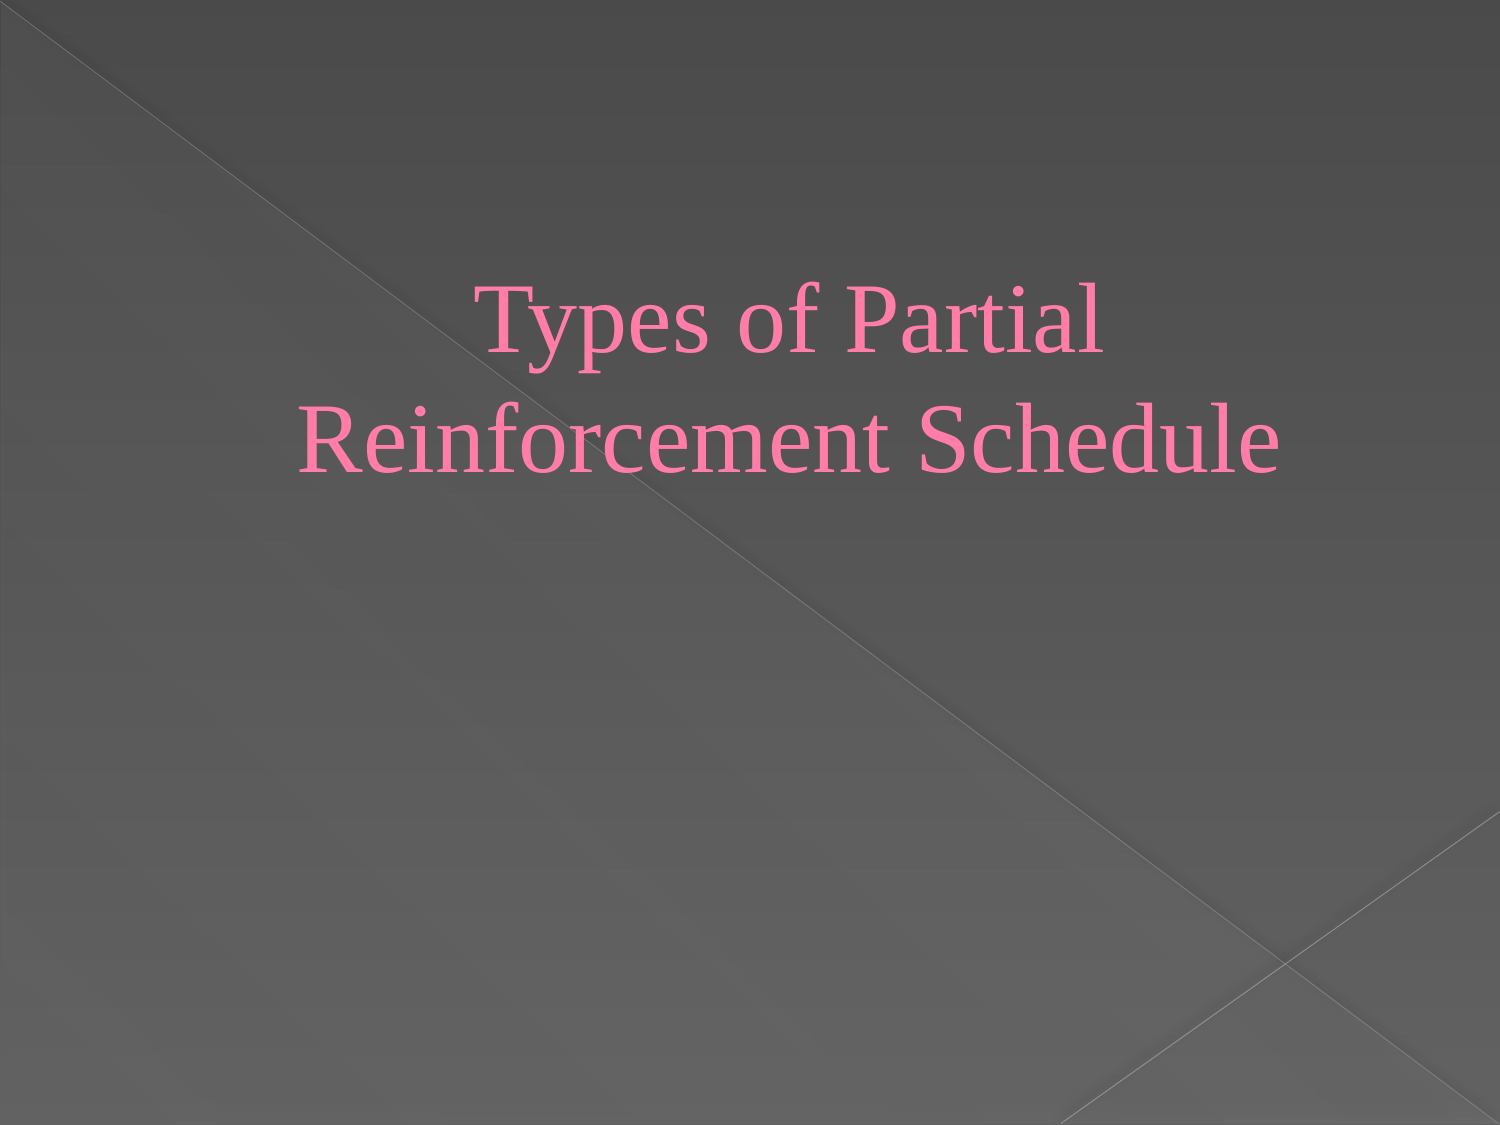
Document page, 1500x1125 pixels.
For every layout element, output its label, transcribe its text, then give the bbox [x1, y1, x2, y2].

title Types of Partial Reinforcement Schedule [75, 112, 1425, 738]
